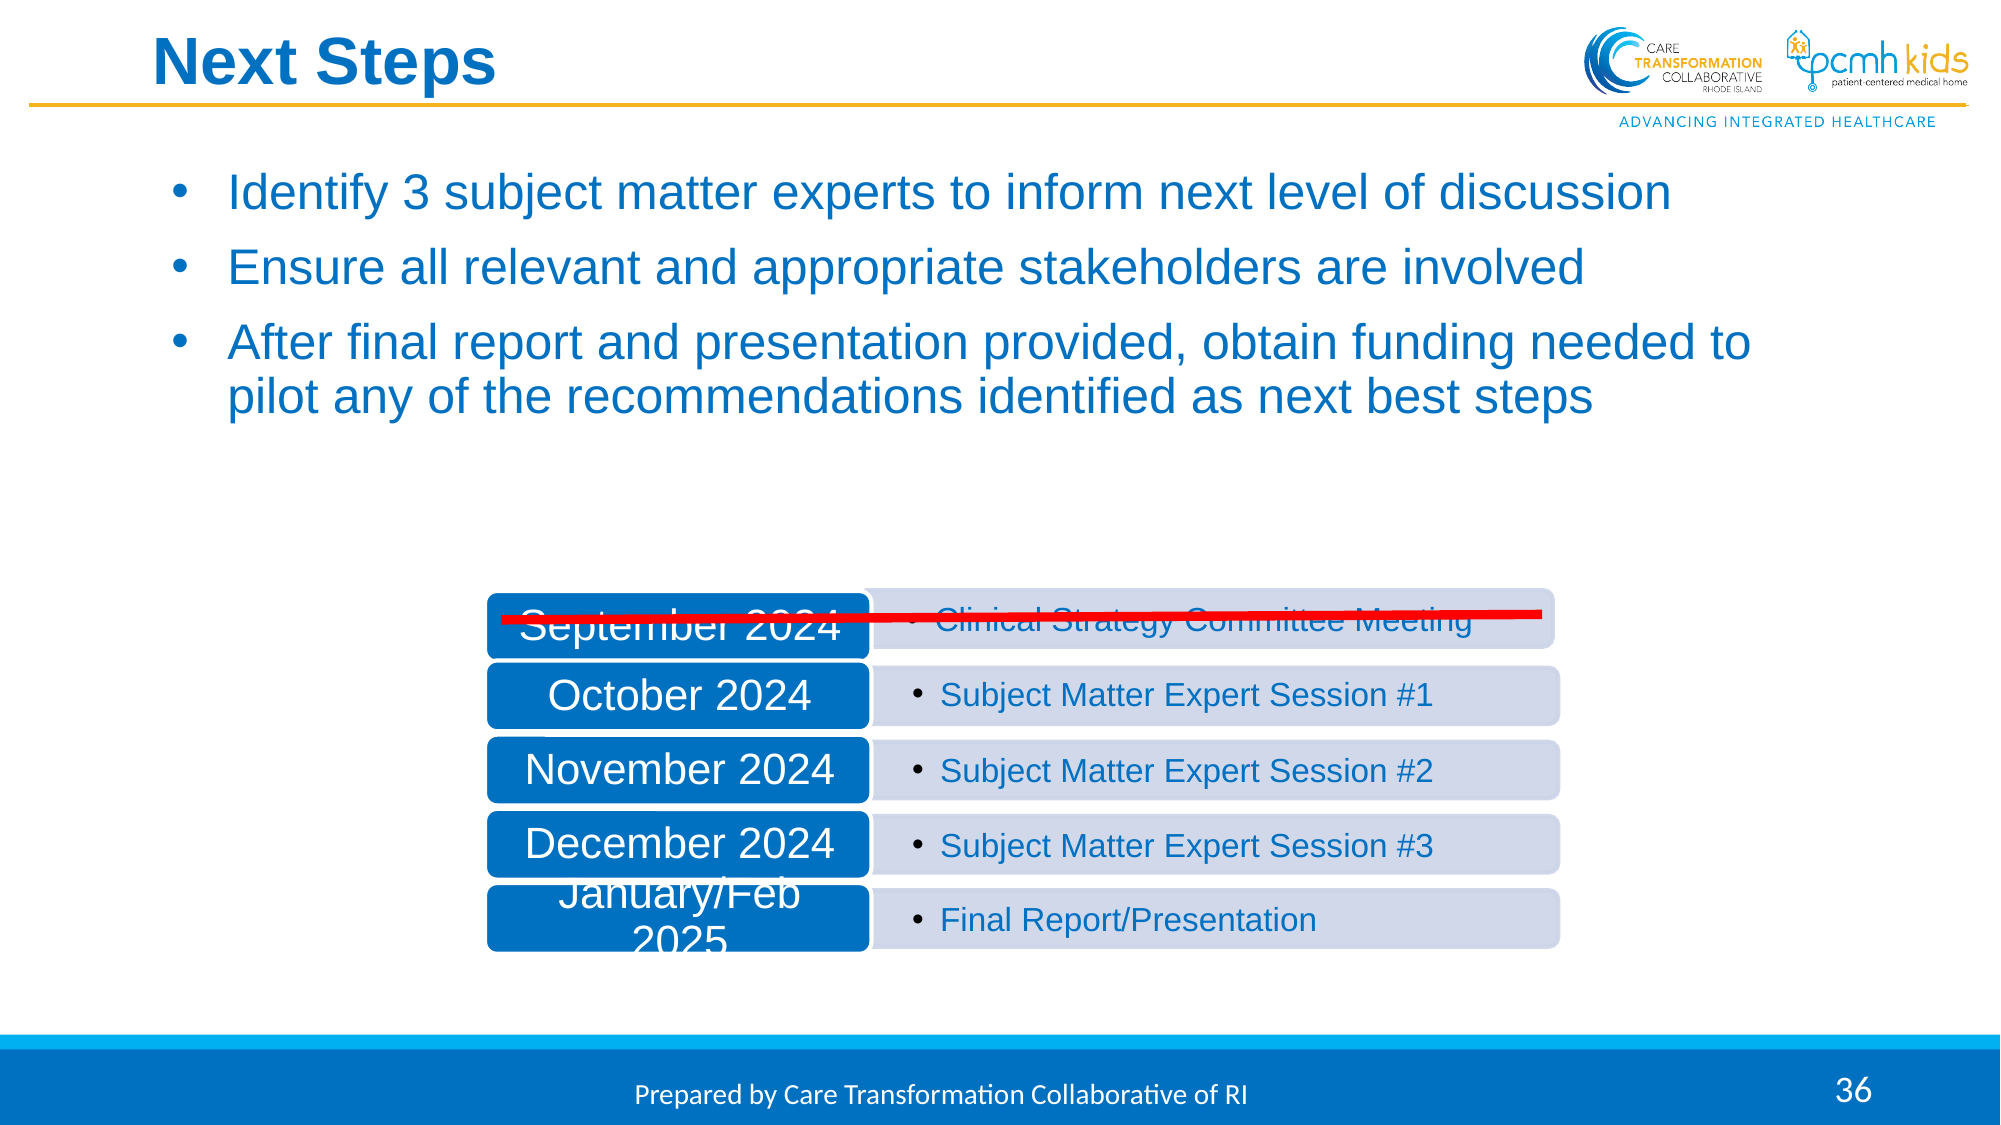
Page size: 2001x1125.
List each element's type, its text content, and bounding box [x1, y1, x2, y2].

list Identify 3 subject matter experts to inform next level of discussion Ensure all relevant and appropriate stakeholders are involved After final report and presentation provided, obtain funding needed to pilot any of the recommendations identified as next best steps [137, 159, 1863, 1014]
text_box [500, 614, 1543, 621]
picture [1576, 21, 1977, 133]
text_box Prepared by Care Transformation Collaborative of RI [65, 1061, 1818, 1125]
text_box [484, 585, 1559, 955]
title Next Steps [137, 18, 1863, 107]
